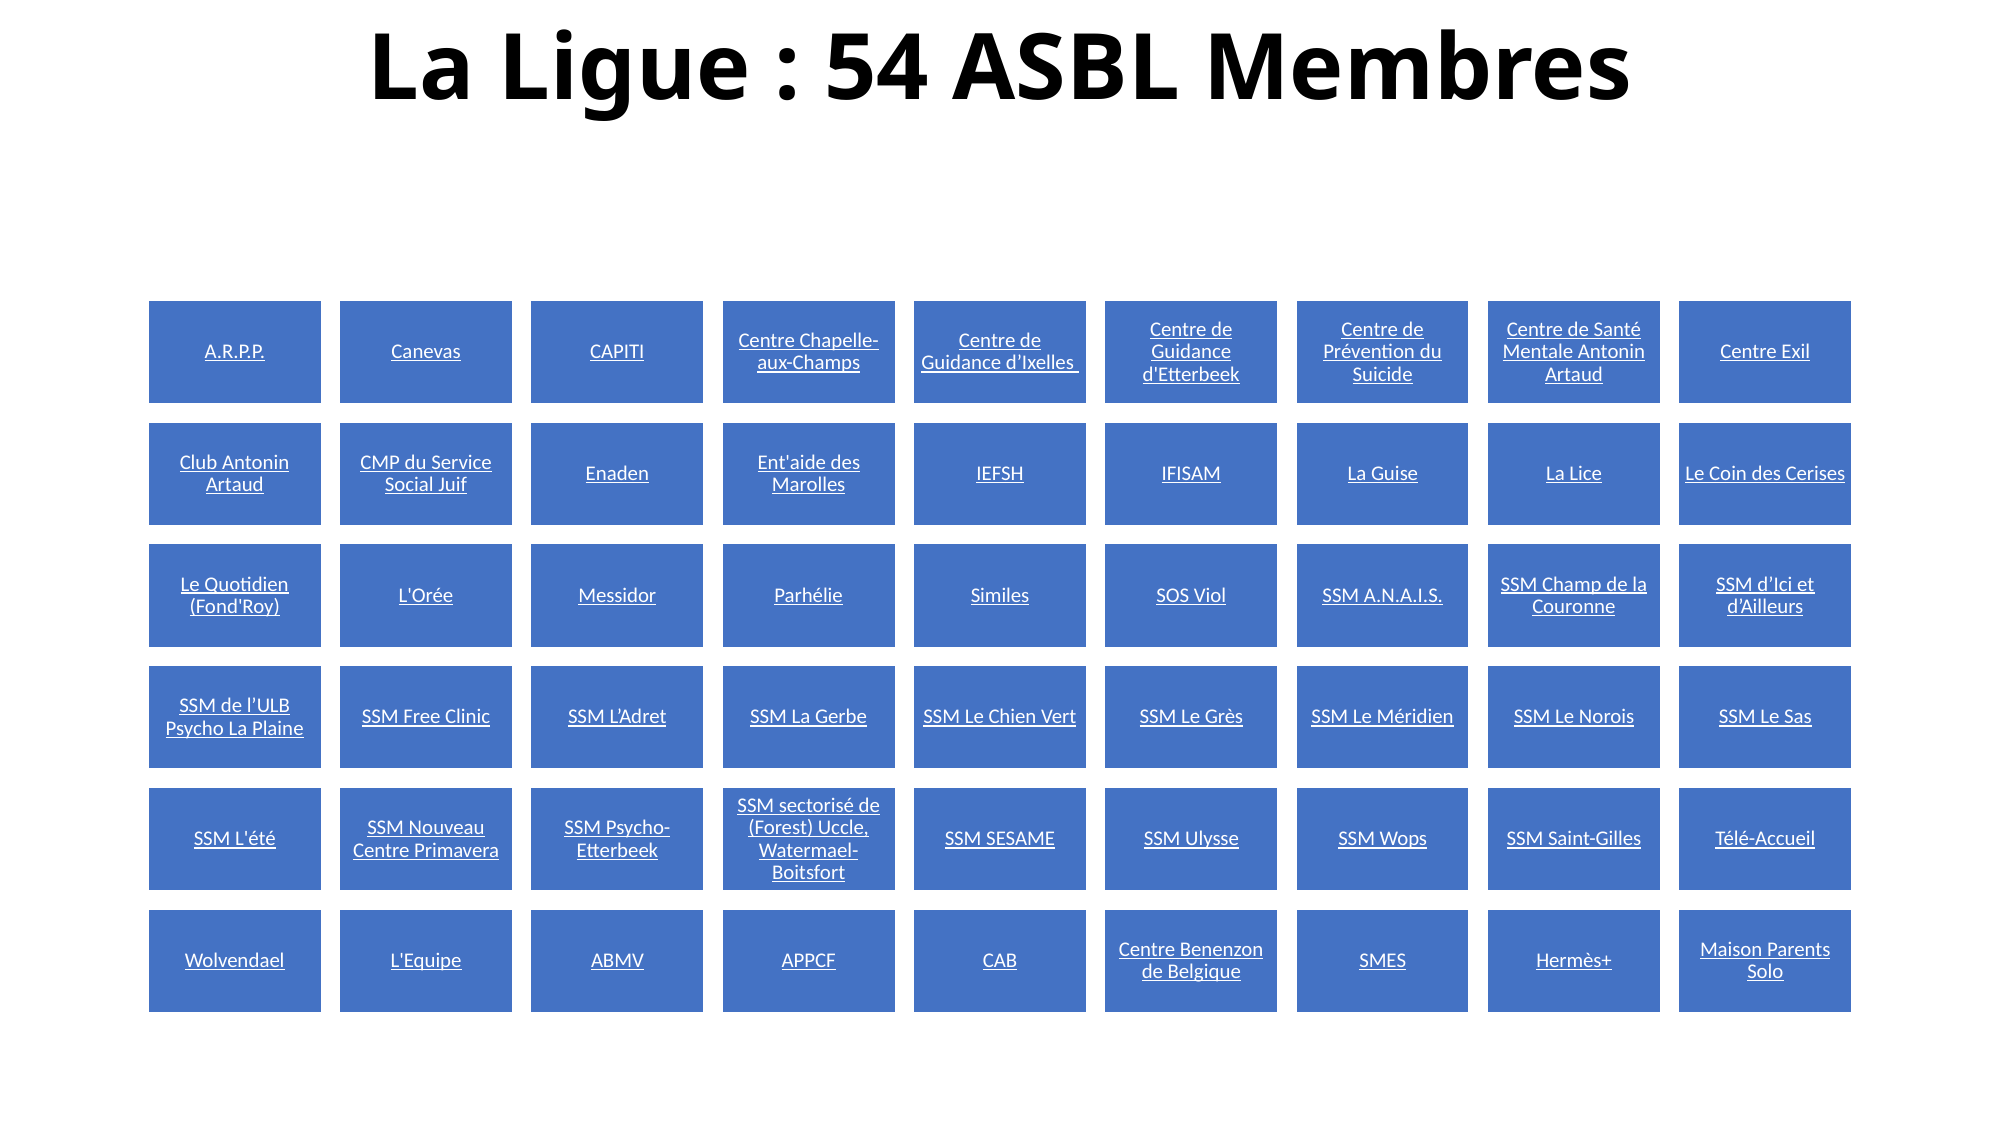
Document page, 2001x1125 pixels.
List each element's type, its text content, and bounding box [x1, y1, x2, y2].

title La Ligue : 54 ASBL Membres (22+2 SSM CoCoF & 25 autres Membres) [137, 59, 1863, 278]
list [137, 299, 1863, 1014]
